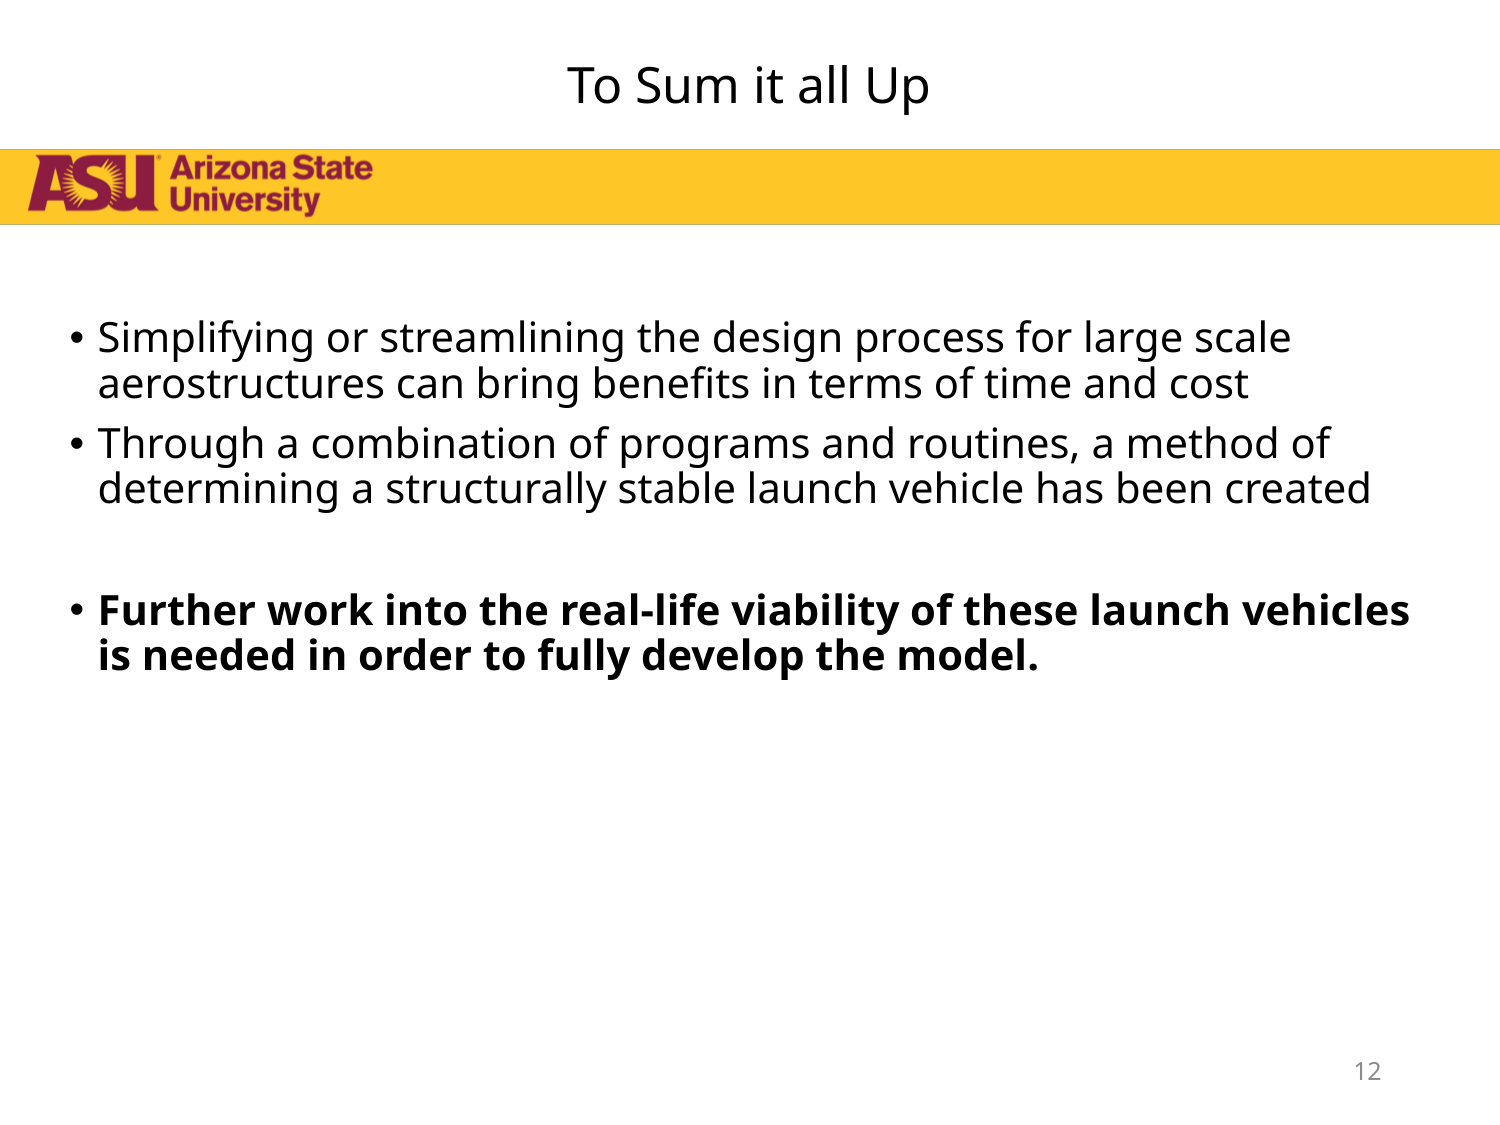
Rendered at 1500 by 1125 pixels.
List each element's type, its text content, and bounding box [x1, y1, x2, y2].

title To Sum it all Up [103, 42, 1397, 134]
picture [0, 0, 1500, 1125]
slide_number 12 [1059, 1042, 1397, 1103]
list Simplifying or streamlining the design process for large scale aerostructures can bring benefits in terms of time and cost Through a combination of programs and routines, a method of determining a structurally stable launch vehicle has been created Further work into the real-life viability of these launch vehicles is needed in order to fully develop the model. [54, 309, 1446, 878]
